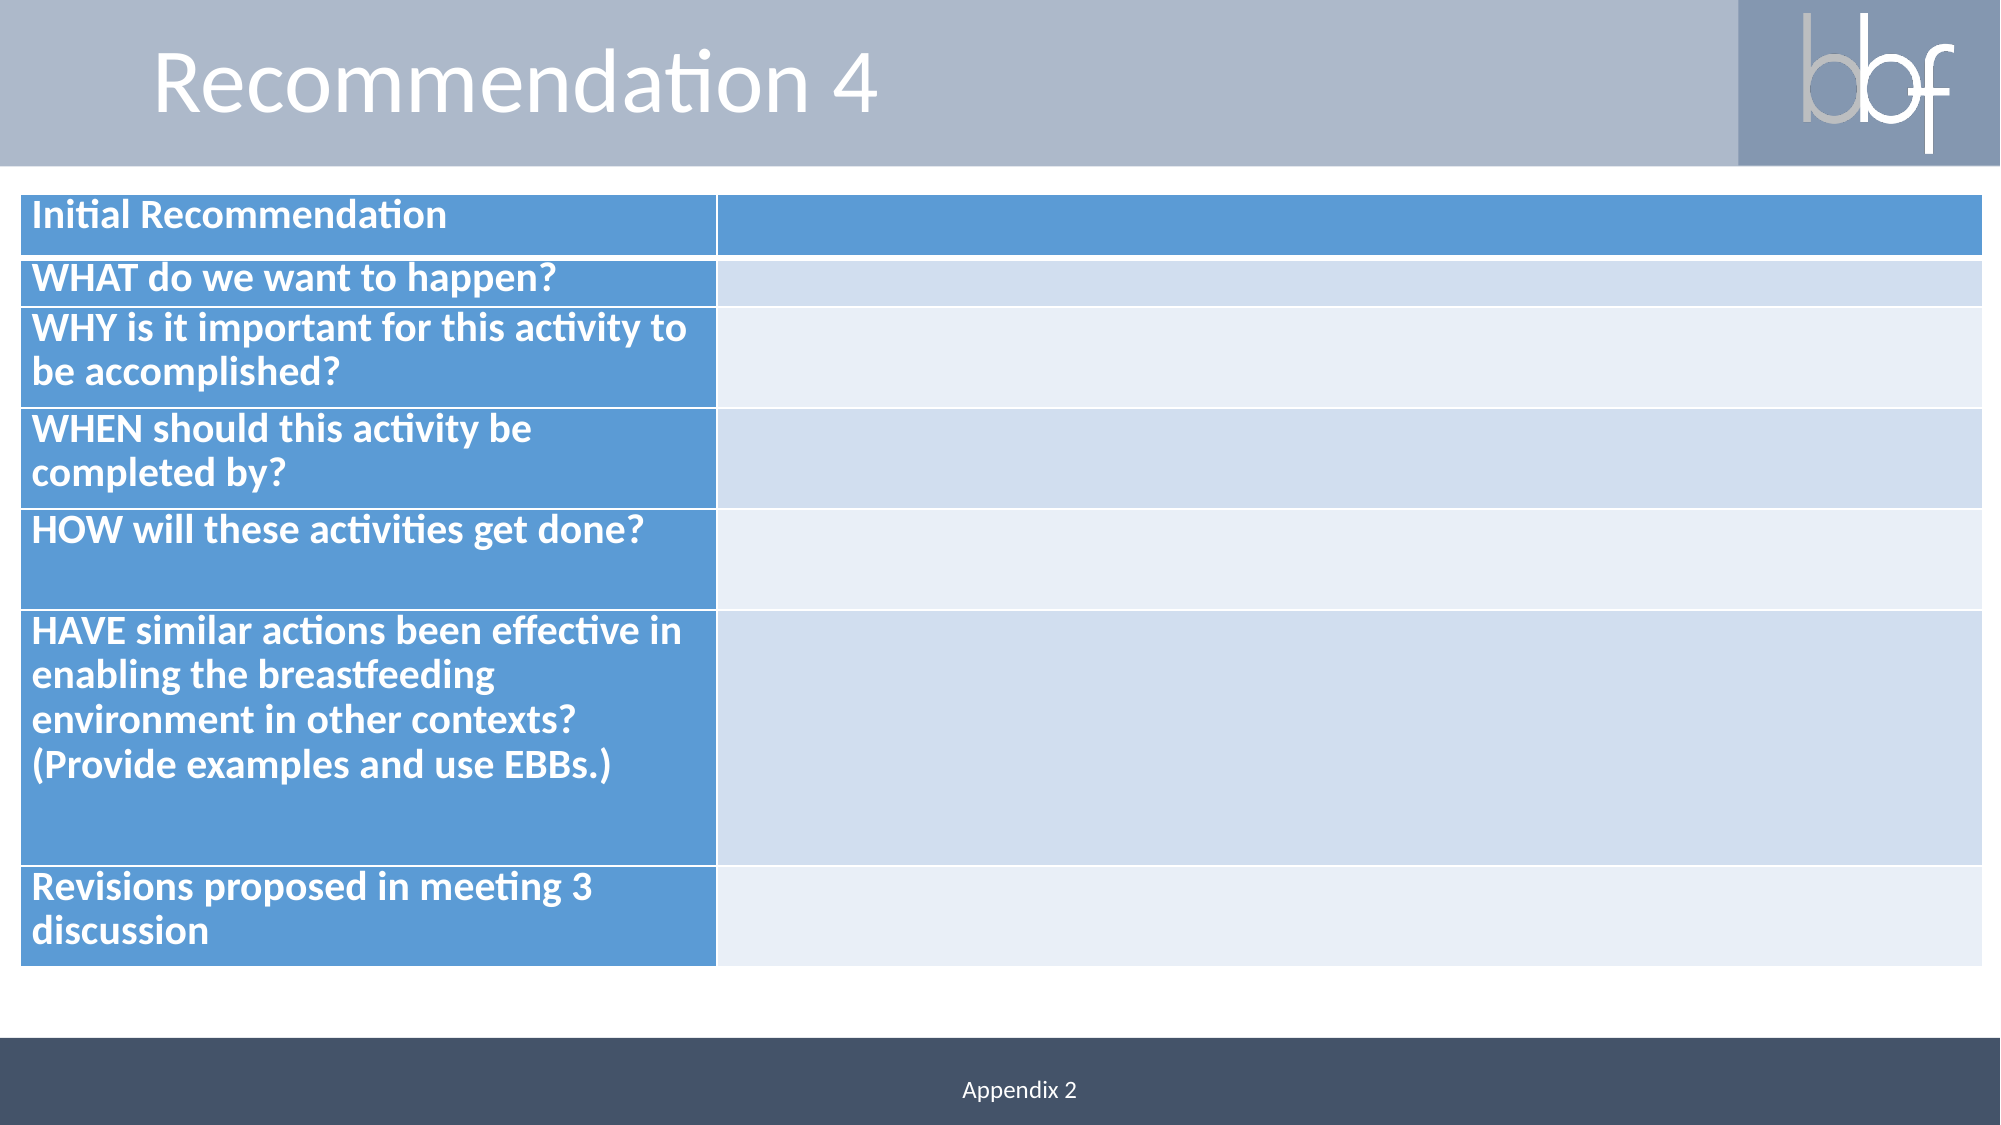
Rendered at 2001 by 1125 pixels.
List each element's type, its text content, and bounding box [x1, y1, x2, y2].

table_cell WHEN should this activity be completed by? [21, 409, 716, 508]
table_cell [718, 510, 1982, 609]
table_cell [718, 308, 1982, 407]
table_cell [718, 409, 1982, 508]
table_cell [718, 611, 1982, 865]
table_header [718, 195, 1982, 255]
table_cell [718, 261, 1982, 306]
table_cell HAVE similar actions been effective in enabling the breastfeeding environment in other contexts? (Provide examples and use EBBs.) [21, 611, 716, 865]
table_cell WHAT do we want to happen? [21, 261, 716, 306]
table_cell [718, 867, 1982, 966]
footer Appendix 2 [358, 1058, 1682, 1119]
table_cell Revisions proposed in meeting 3 discussion [21, 867, 716, 966]
table_header Initial Recommendation [21, 195, 716, 255]
title Recommendation 4 [137, 23, 1703, 144]
table_cell HOW will these activities get done? [21, 510, 716, 609]
table_cell WHY is it important for this activity to be accomplished? [21, 308, 716, 407]
